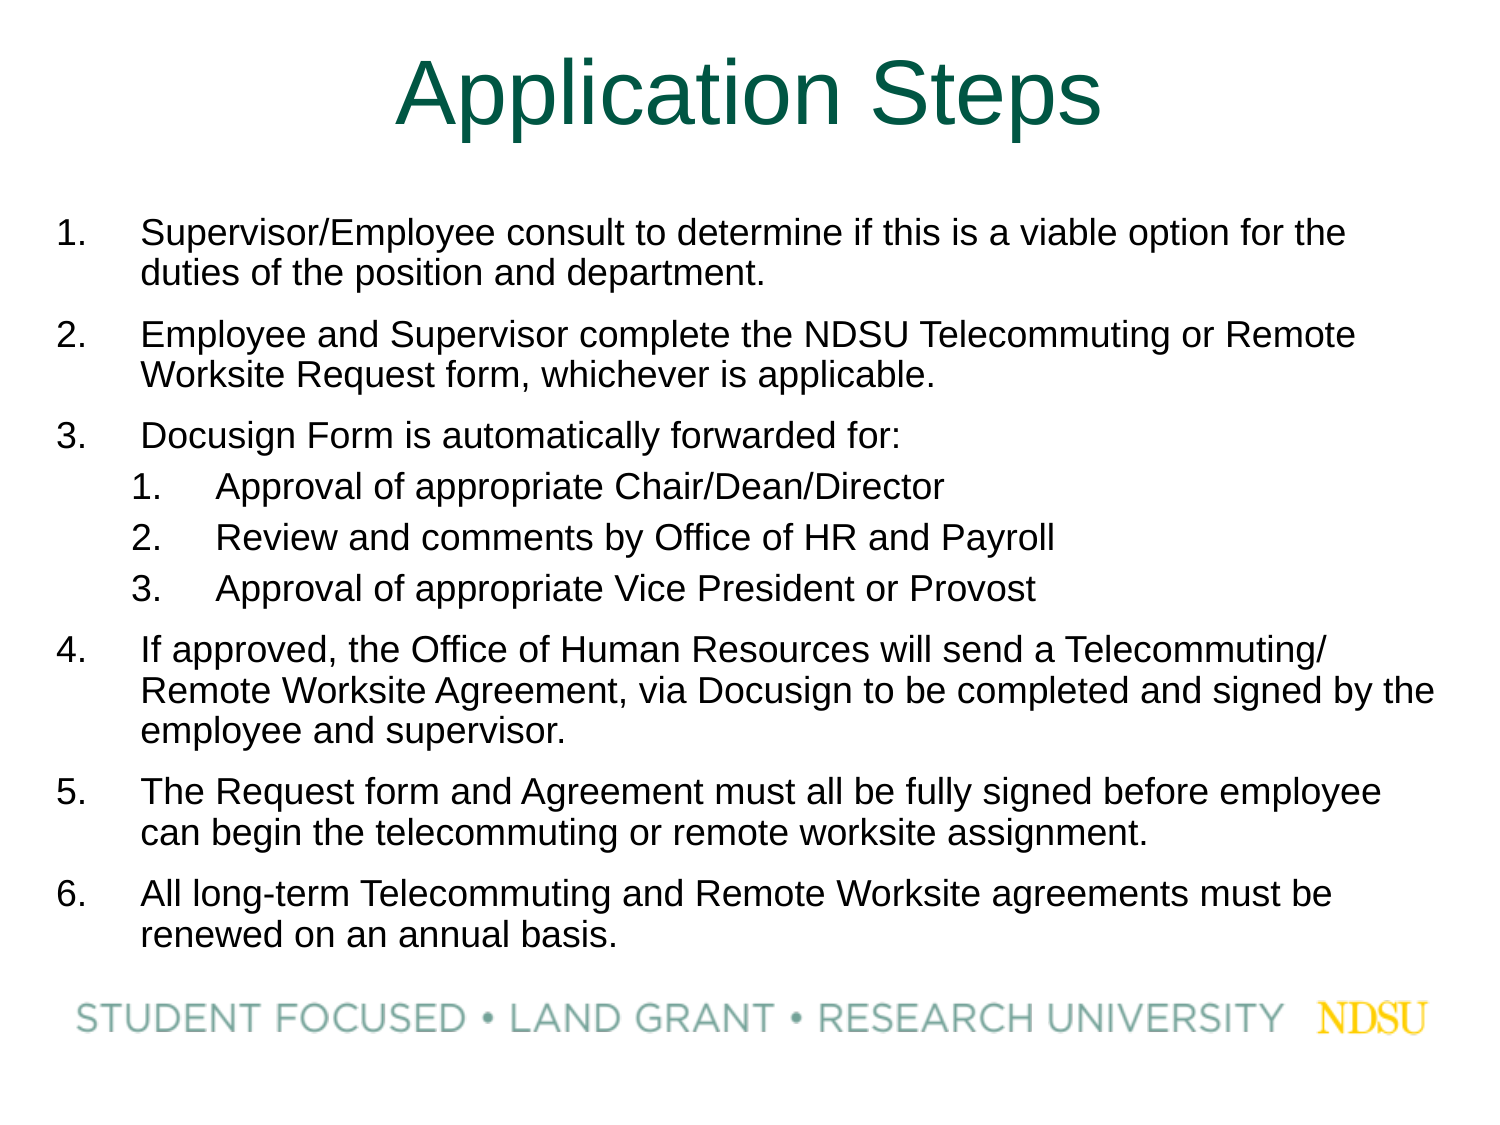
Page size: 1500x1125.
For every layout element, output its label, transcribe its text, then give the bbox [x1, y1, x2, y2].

list Supervisor/Employee consult to determine if this is a viable option for the duties of the position and department. Employee and Supervisor complete the NDSU Telecommuting or Remote Worksite Request form, whichever is applicable. Docusign Form is automatically forwarded for: Approval of appropriate Chair/Dean/Director Review and comments by Office of HR and Payroll Approval of appropriate Vice President or Provost If approved, the Office of Human Resources will send a Telecommuting/ Remote Worksite Agreement, via Docusign to be completed and signed by the employee and supervisor. The Request form and Agreement must all be fully signed before employee can begin the telecommuting or remote worksite assignment. All long-term Telecommuting and Remote Worksite agreements must be renewed on an annual basis. [41, 205, 1468, 1003]
title Application Steps [75, 22, 1425, 153]
